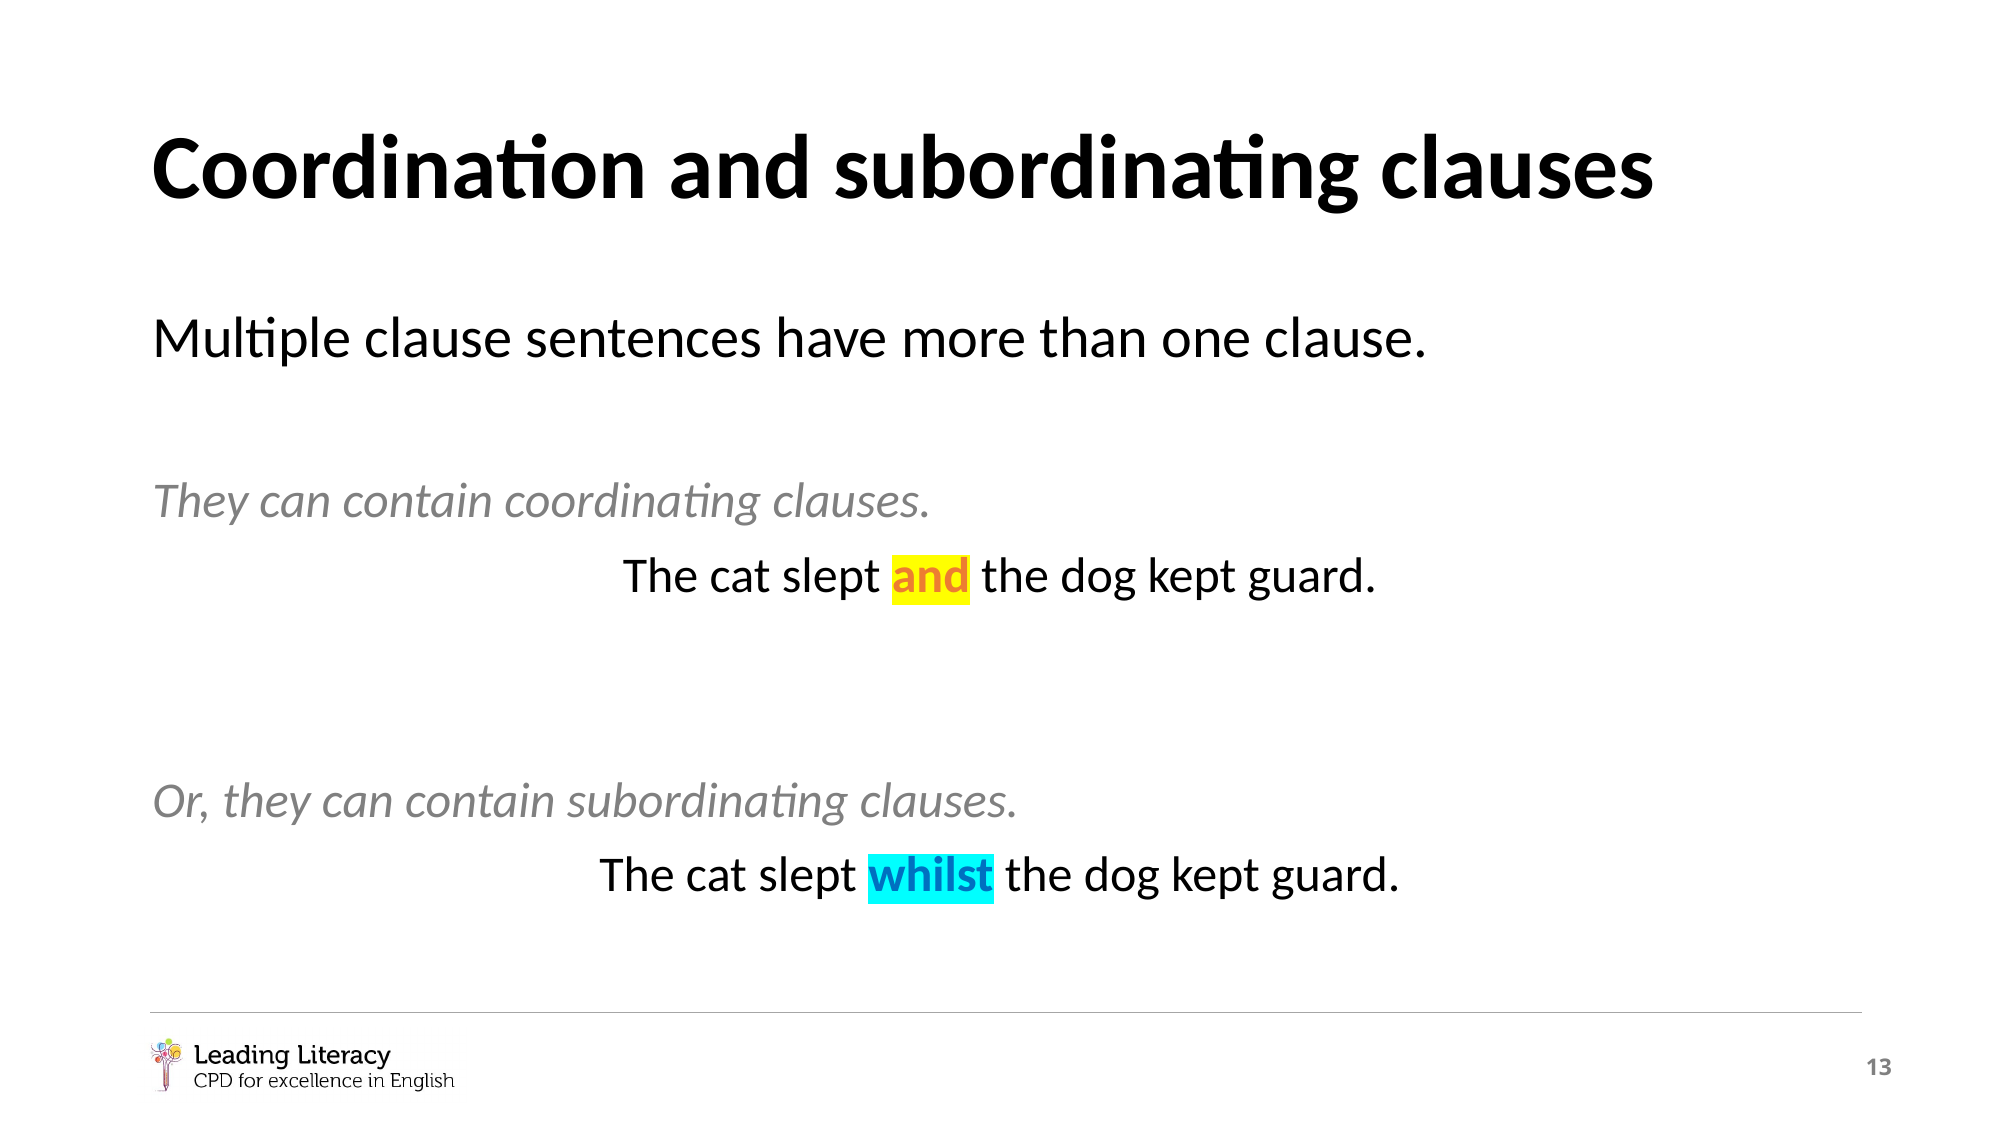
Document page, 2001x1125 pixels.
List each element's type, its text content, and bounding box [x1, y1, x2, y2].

picture [137, 1027, 467, 1103]
title Coordination and subordinating clauses [137, 59, 1863, 278]
list Multiple clause sentences have more than one clause. They can contain coordinating clauses. The cat slept and the dog kept guard. Or, they can contain subordinating clauses. The cat slept whilst the dog kept guard. [137, 299, 1863, 1014]
